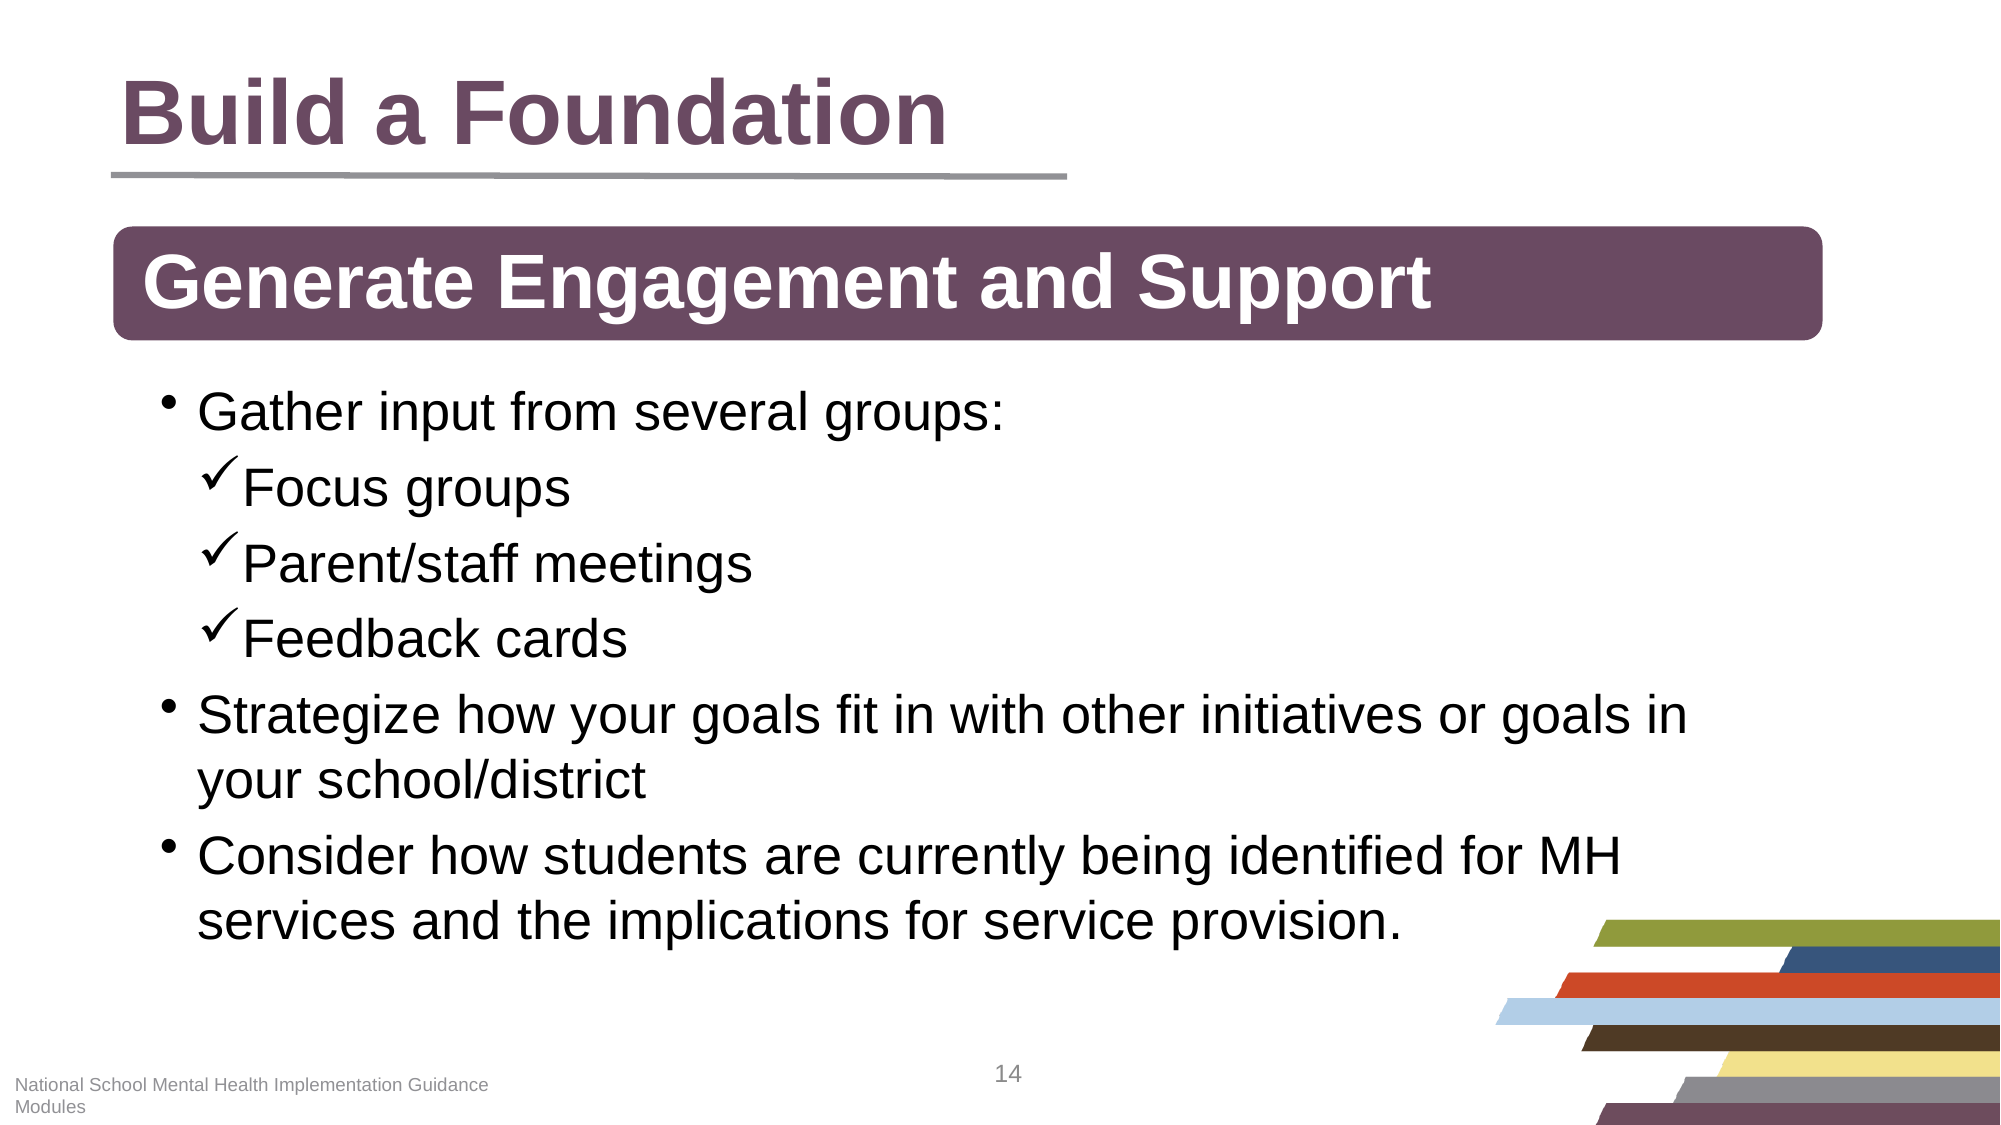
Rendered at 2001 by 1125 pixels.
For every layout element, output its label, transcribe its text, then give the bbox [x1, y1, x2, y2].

picture [1469, 847, 2000, 1125]
text_box Generate Engagement and Support [111, 224, 1825, 342]
title Build a Foundation [105, 34, 1831, 196]
text_box National School Mental Health Implementation Guidance Modules [0, 1065, 572, 1125]
text_box Gather input from several groups: Focus groups Parent/staff meetings Feedback cards Strategize how your goals fit in with other initiatives or goals in your school/district Consider how students are currently being identified for MH services and the implications for service provision. [105, 371, 1815, 1005]
